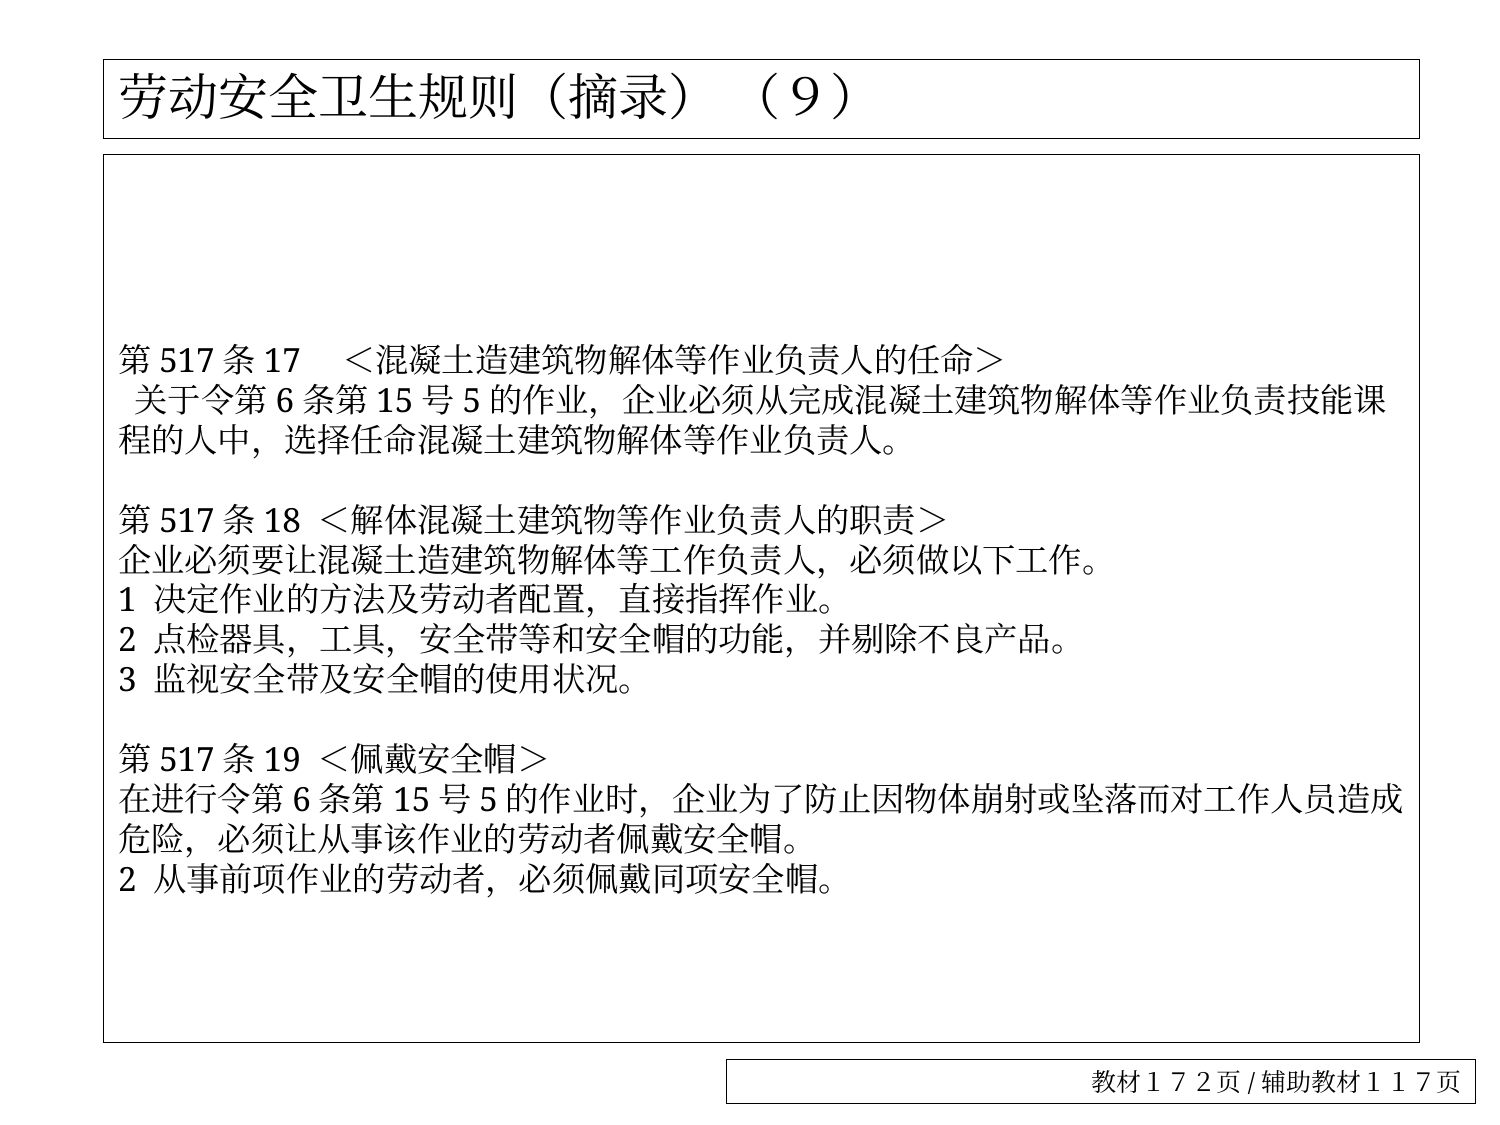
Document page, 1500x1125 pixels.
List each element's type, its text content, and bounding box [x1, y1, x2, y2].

text_box 第517条17 ＜混凝土造建筑物解体等作业负责人的任命＞ 关于令第6条第15号5的作业，企业必须从完成混凝土建筑物解体等作业负责技能课程的人中，选择任命混凝土建筑物解体等作业负责人。 第517条18 ＜解体混凝土建筑物等作业负责人的职责＞ 企业必须要让混凝土造建筑物解体等工作负责人，必须做以下工作。 1 决定作业的方法及劳动者配置，直接指挥作业。 2 点检器具，工具，安全带等和安全帽的功能，并剔除不良产品。 3 监视安全带及安全帽的使用状况。 第517条19 ＜佩戴安全帽＞ 在进行令第6条第15号5的作业时，企业为了防止因物体崩射或坠落而对工作人员造成危险，必须让从事该作业的劳动者佩戴安全帽。 2 从事前项作业的劳动者，必须佩戴同项安全帽。 [103, 154, 1420, 1043]
title 劳动安全卫生规则（摘录） （９） [103, 59, 1420, 139]
text_box 教材１７２页/辅助教材１１７页 [726, 1059, 1476, 1104]
